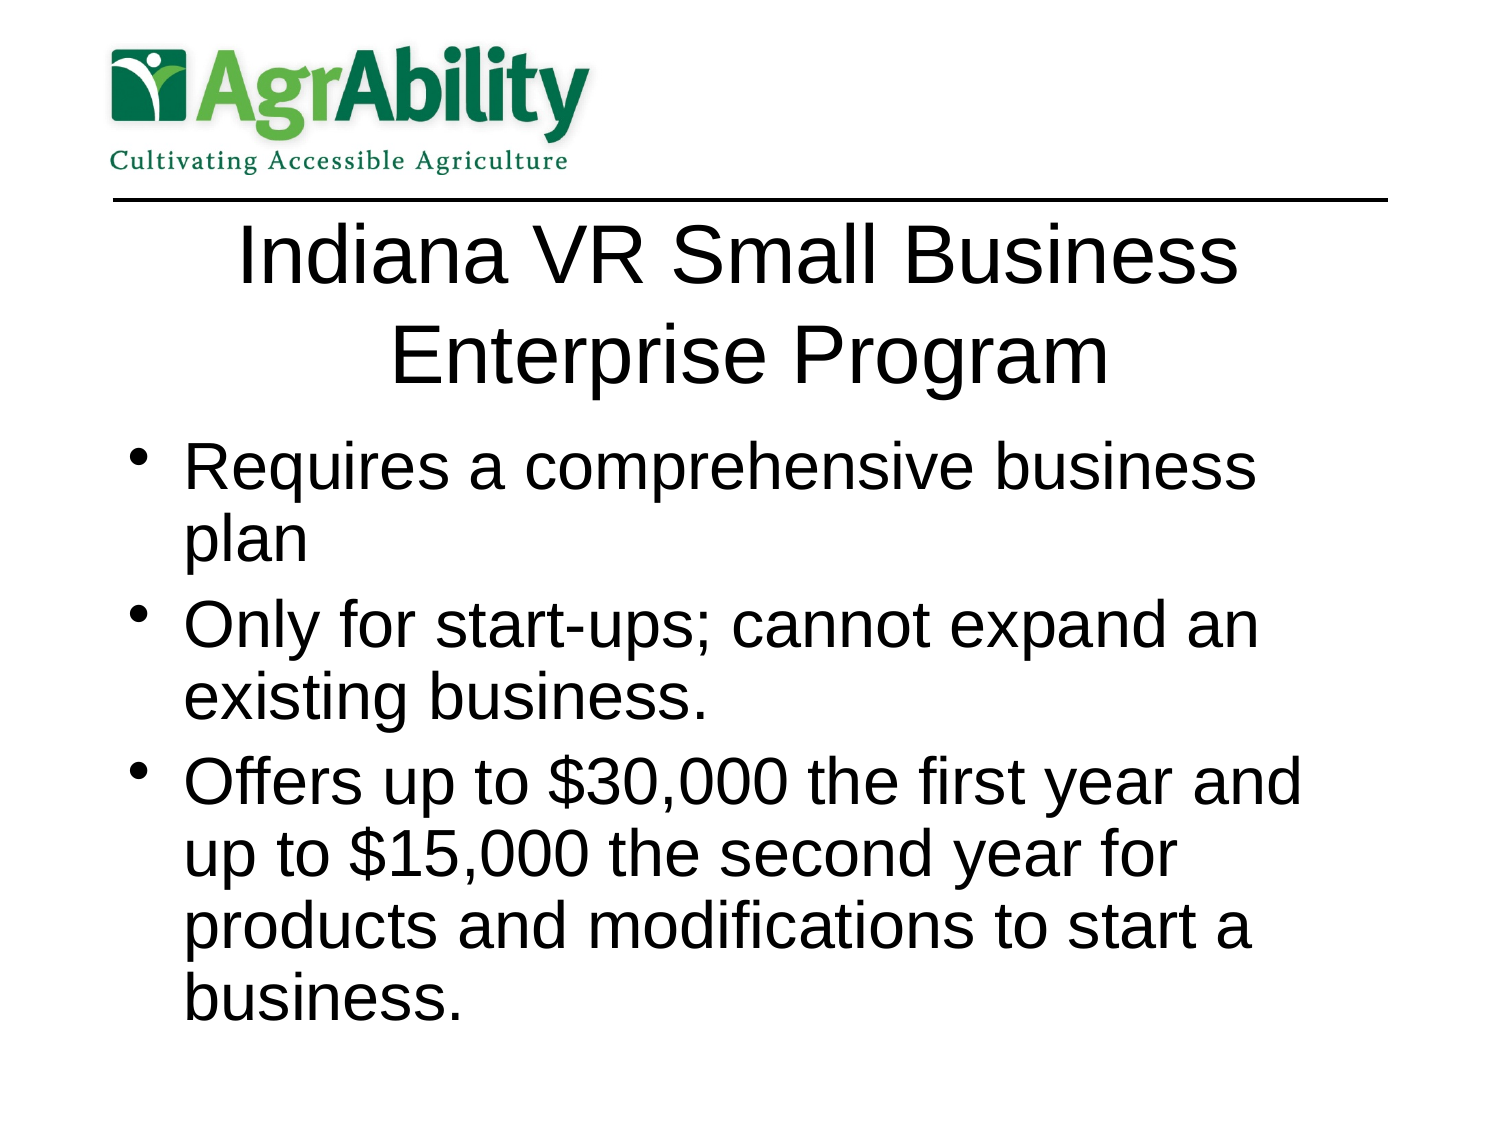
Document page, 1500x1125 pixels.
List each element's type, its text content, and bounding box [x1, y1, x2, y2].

list Requires a comprehensive business plan Only for start-ups; cannot expand an existing business. Offers up to $30,000 the first year and up to $15,000 the second year for products and modifications to start a business. [112, 424, 1388, 1051]
title Indiana VR Small Business Enterprise Program [112, 237, 1388, 363]
picture [99, 33, 604, 175]
